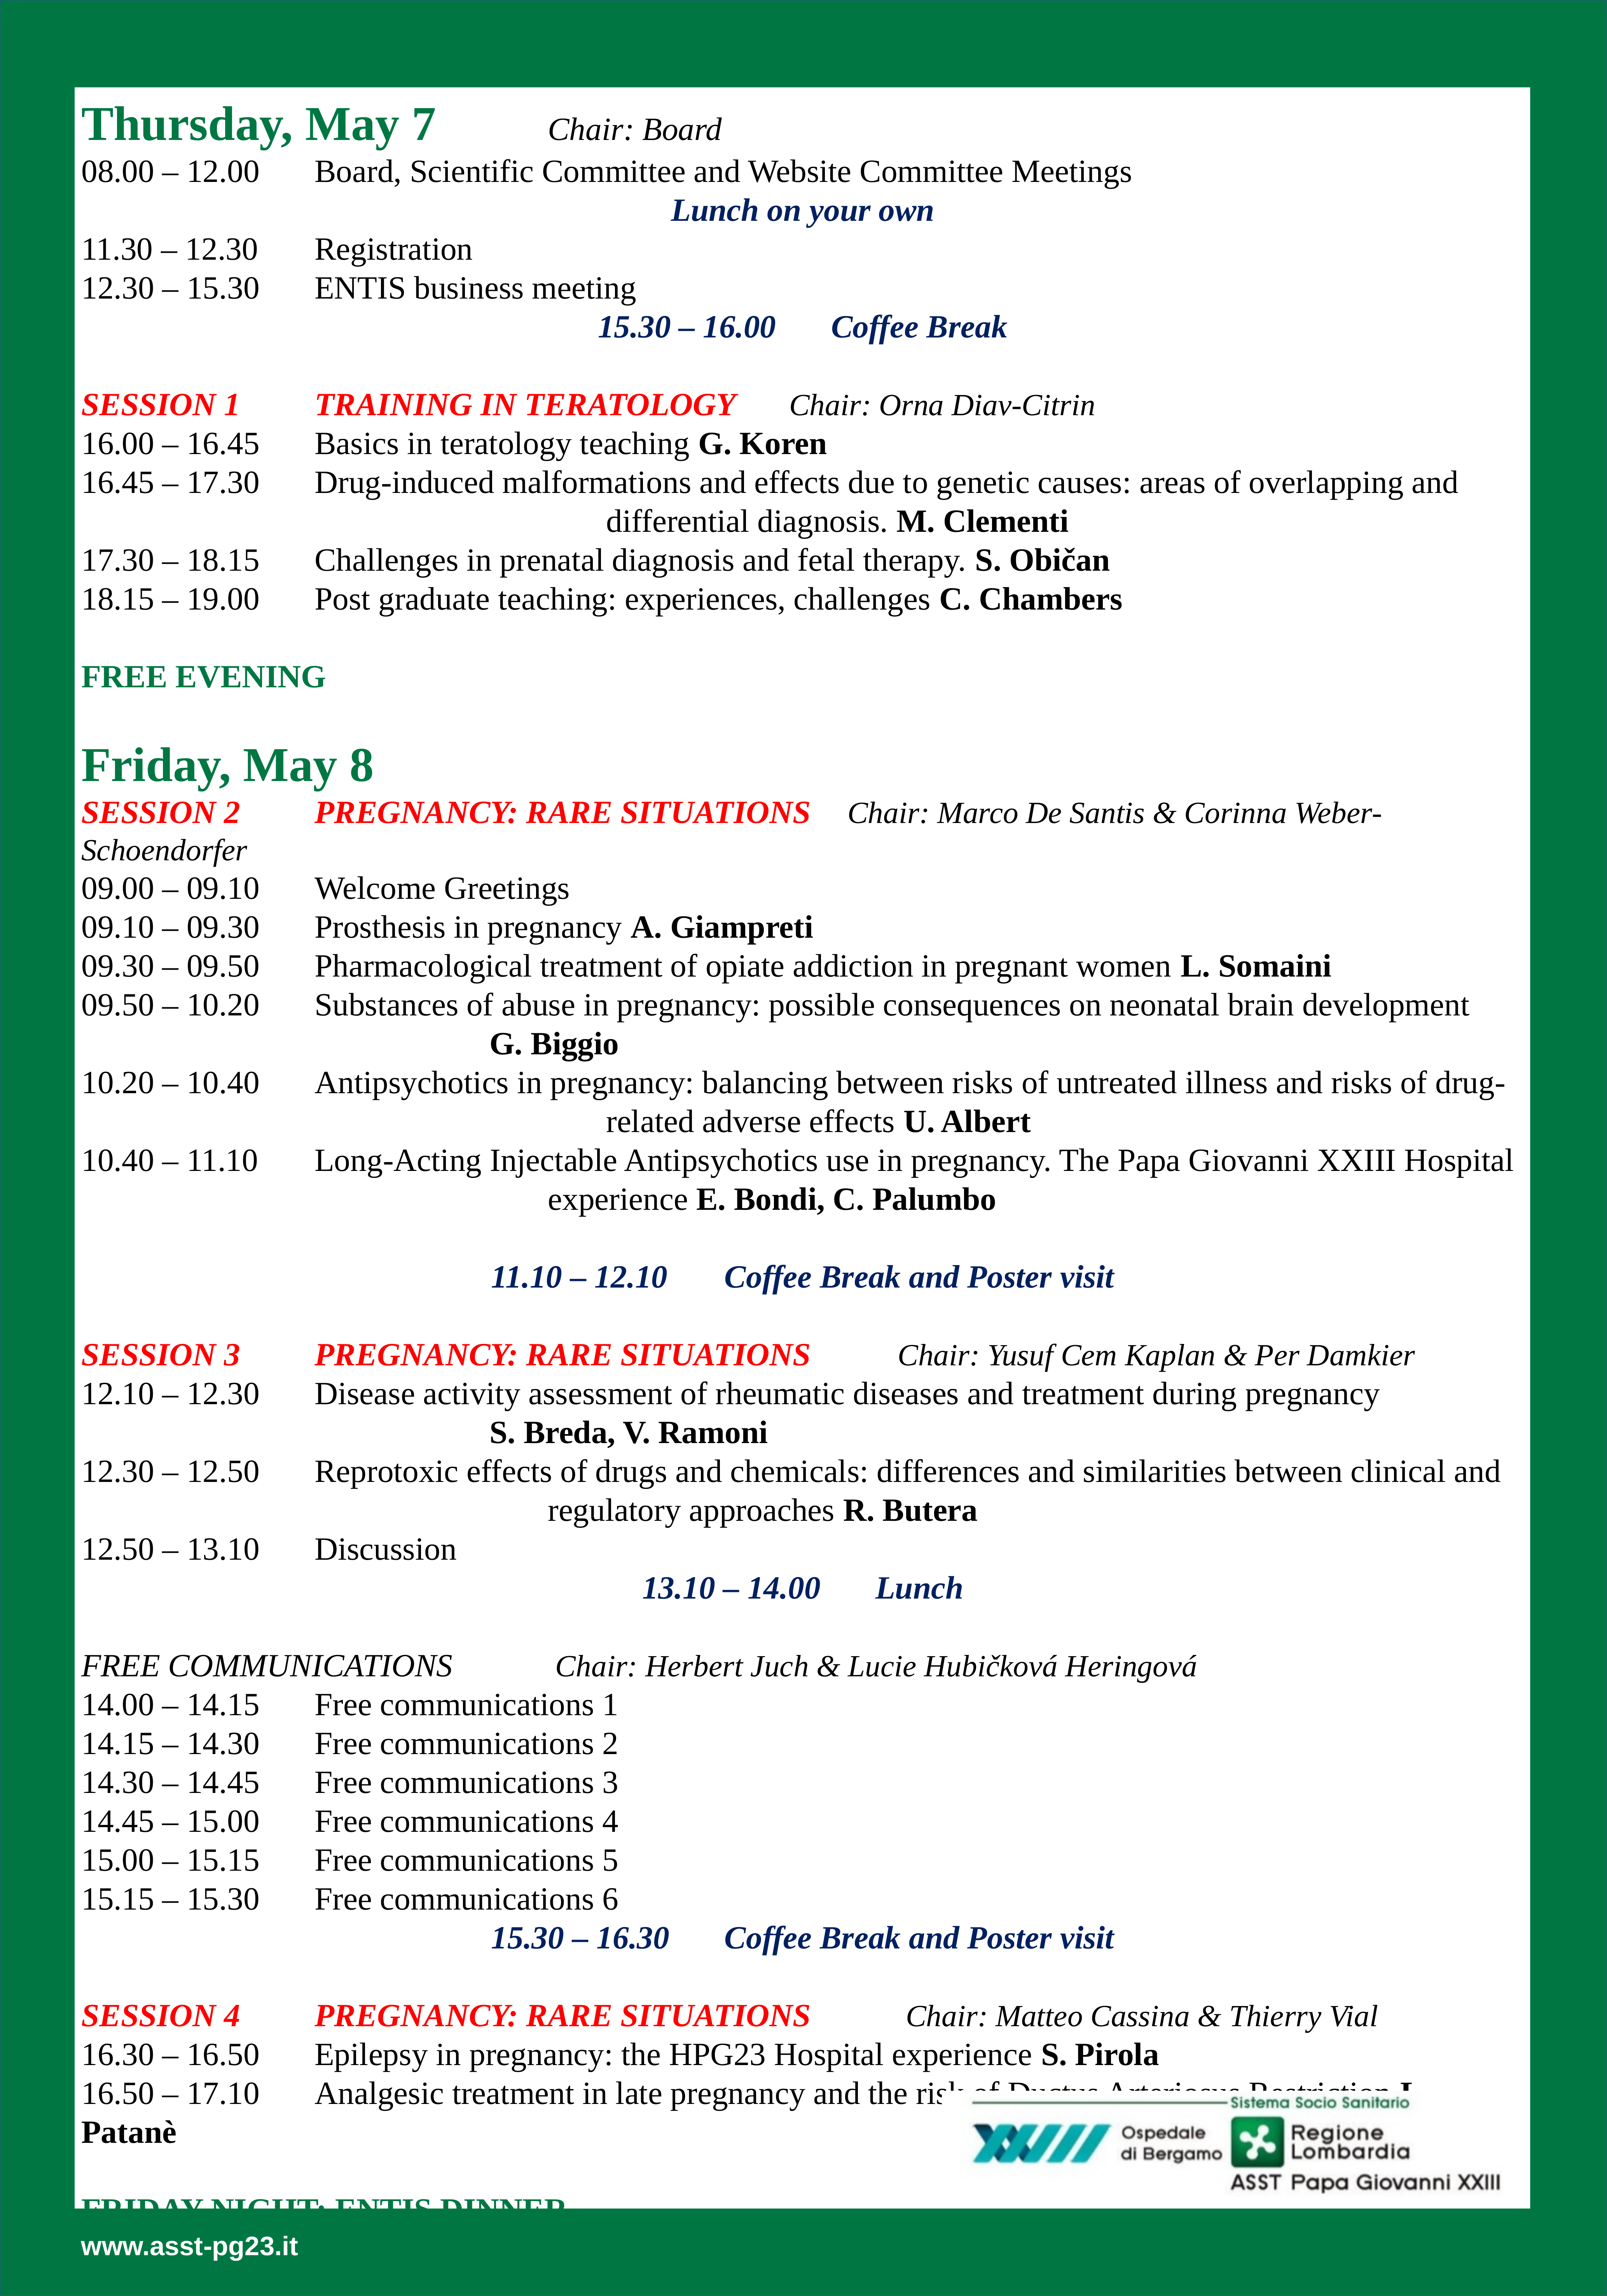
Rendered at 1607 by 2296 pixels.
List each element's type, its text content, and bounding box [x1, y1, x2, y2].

text_box [0, 0, 1607, 2296]
text_box Thursday, May 7 Chair: Board 08.00 – 12.00 Board, Scientific Committee and Website Committee Meetings Lunch on your own 11.30 – 12.30 Registration 12.30 – 15.30 ENTIS business meeting 15.30 – 16.00 Coffee Break SESSION 1 TRAINING IN TERATOLOGY Chair: Orna Diav-Citrin 16.00 – 16.45 Basics in teratology teaching G. Koren 16.45 – 17.30 Drug-induced malformations and effects due to genetic causes: areas of overlapping and differential diagnosis. M. Clementi 17.30 – 18.15 Challenges in prenatal diagnosis and fetal therapy. S. Običan 18.15 – 19.00 Post graduate teaching: experiences, challenges C. Chambers FREE EVENING Friday, May 8 SESSION 2 PREGNANCY: RARE SITUATIONS Chair: Marco De Santis & Corinna Weber-Schoendorfer 09.00 – 09.10 Welcome Greetings 09.10 – 09.30 Prosthesis in pregnancy A. Giampreti 09.30 – 09.50 Pharmacological treatment of opiate addiction in pregnant women L. Somaini 09.50 – 10.20 Substances of abuse in pregnancy: possible consequences on neonatal brain development G. Biggio 10.20 – 10.40 Antipsychotics in pregnancy: balancing between risks of untreated illness and risks of drug- related adverse effects U. Albert 10.40 – 11.10 Long-Acting Injectable Antipsychotics use in pregnancy. The Papa Giovanni XXIII Hospital experience E. Bondi, C. Palumbo 11.10 – 12.10 Coffee Break and Poster visit SESSION 3 PREGNANCY: RARE SITUATIONS Chair: Yusuf Cem Kaplan & Per Damkier 12.10 – 12.30 Disease activity assessment of rheumatic diseases and treatment during pregnancy S. Breda, V. Ramoni 12.30 – 12.50 Reprotoxic effects of drugs and chemicals: differences and similarities between clinical and regulatory approaches R. Butera 12.50 – 13.10 Discussion 13.10 – 14.00 Lunch FREE COMMUNICATIONS Chair: Herbert Juch & Lucie Hubičková Heringová 14.00 – 14.15 Free communications 1 14.15 – 14.30 Free communications 2 14.30 – 14.45 Free communications 3 14.45 – 15.00 Free communications 4 15.00 – 15.15 Free communications 5 15.15 – 15.30 Free communications 6 15.30 – 16.30 Coffee Break and Poster visit SESSION 4 PREGNANCY: RARE SITUATIONS Chair: Matteo Cassina & Thierry Vial 16.30 – 16.50 Epilepsy in pregnancy: the HPG23 Hospital experience S. Pirola 16.50 – 17.10 Analgesic treatment in late pregnancy and the risk of Ductus Arteriosus Restriction L. Patanè FRIDAY NIGHT: ENTIS DINNER [75, 88, 1530, 2287]
picture [942, 2091, 1527, 2209]
text_box [75, 87, 1531, 297]
